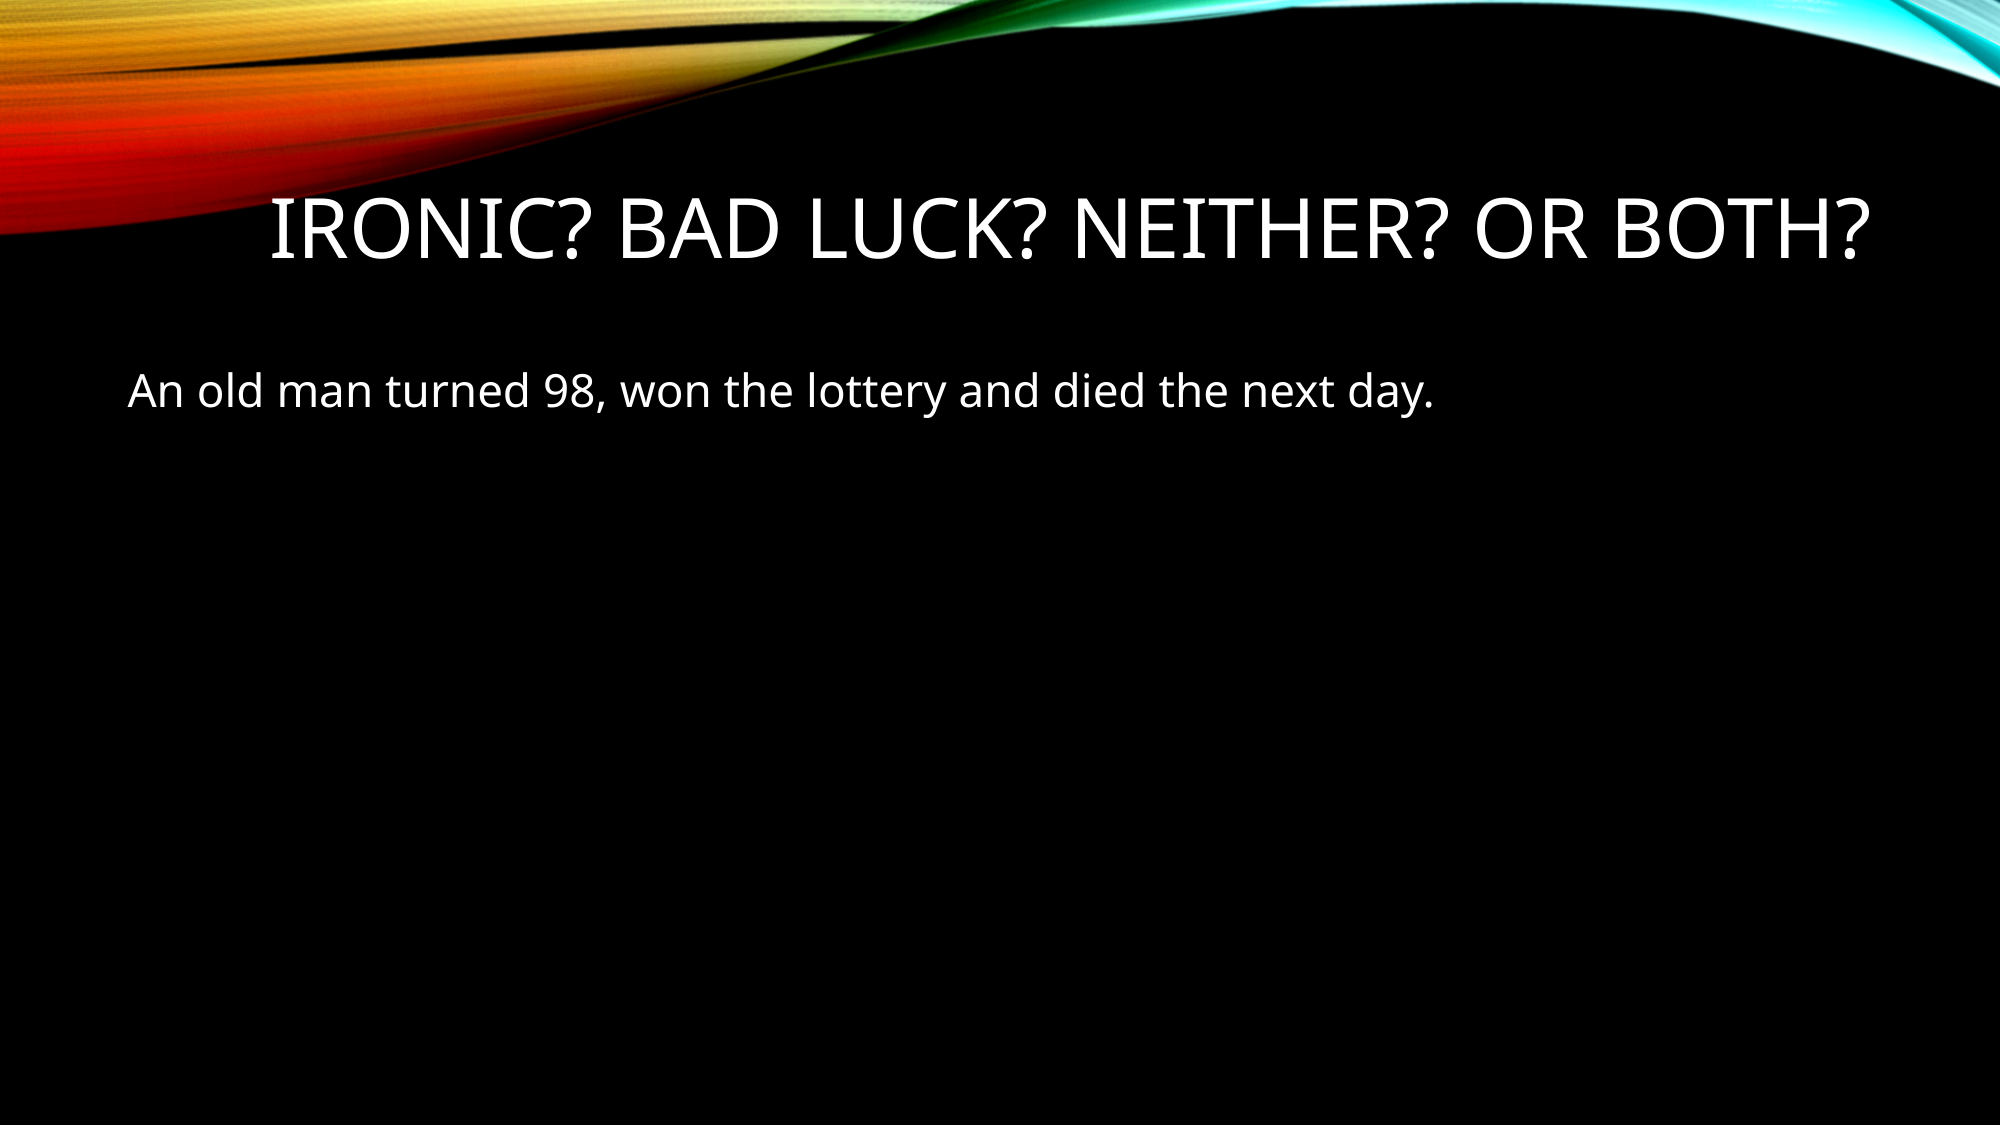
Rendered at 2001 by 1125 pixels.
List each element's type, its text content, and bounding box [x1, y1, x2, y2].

title Ironic? bad luck? Neither? Or both? [94, 125, 1888, 338]
picture [0, 0, 2000, 237]
list An old man turned 98, won the lottery and died the next day. [112, 360, 1888, 1021]
